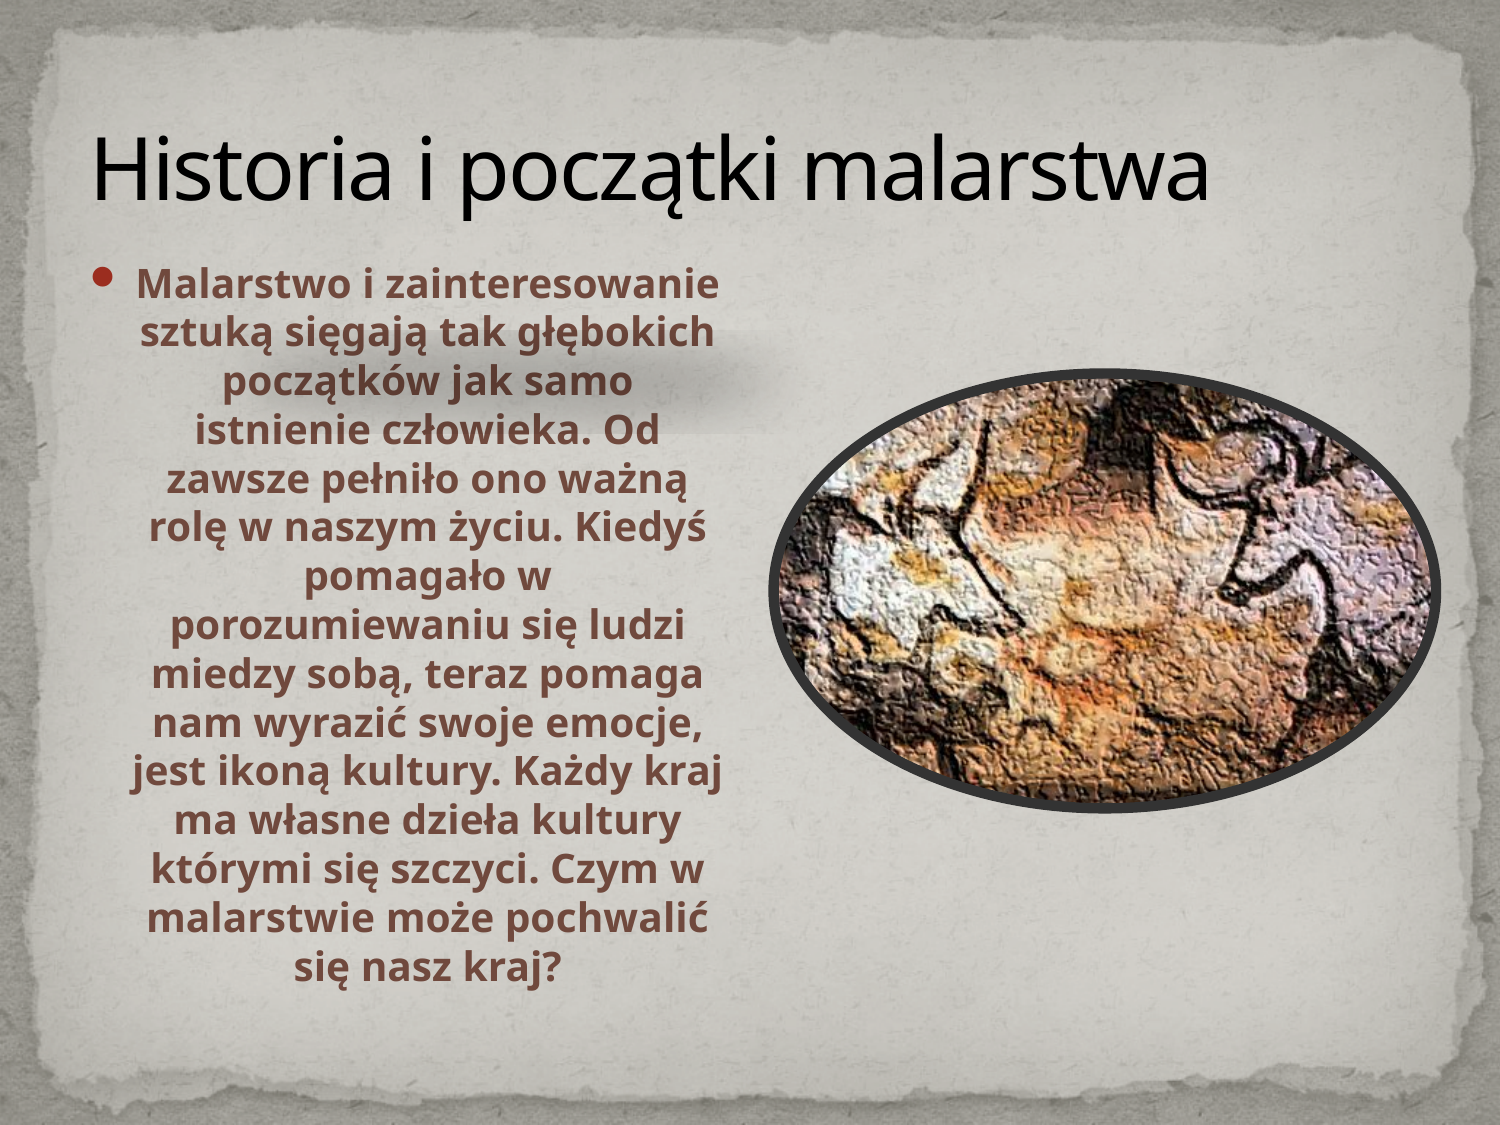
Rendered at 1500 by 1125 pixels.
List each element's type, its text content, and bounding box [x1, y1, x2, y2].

list Malarstwo i zainteresowanie sztuką sięgają tak głębokich początków jak samo istnienie człowieka. Od zawsze pełniło ono ważną rolę w naszym życiu. Kiedyś pomagało w porozumiewaniu się ludzi miedzy sobą, teraz pomaga nam wyrazić swoje emocje, jest ikoną kultury. Każdy kraj ma własne dzieła kultury którymi się szczyci. Czym w malarstwie może pochwalić się nasz kraj? [75, 249, 741, 1000]
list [775, 375, 1436, 808]
title Historia i początki malarstwa [74, 24, 1425, 225]
